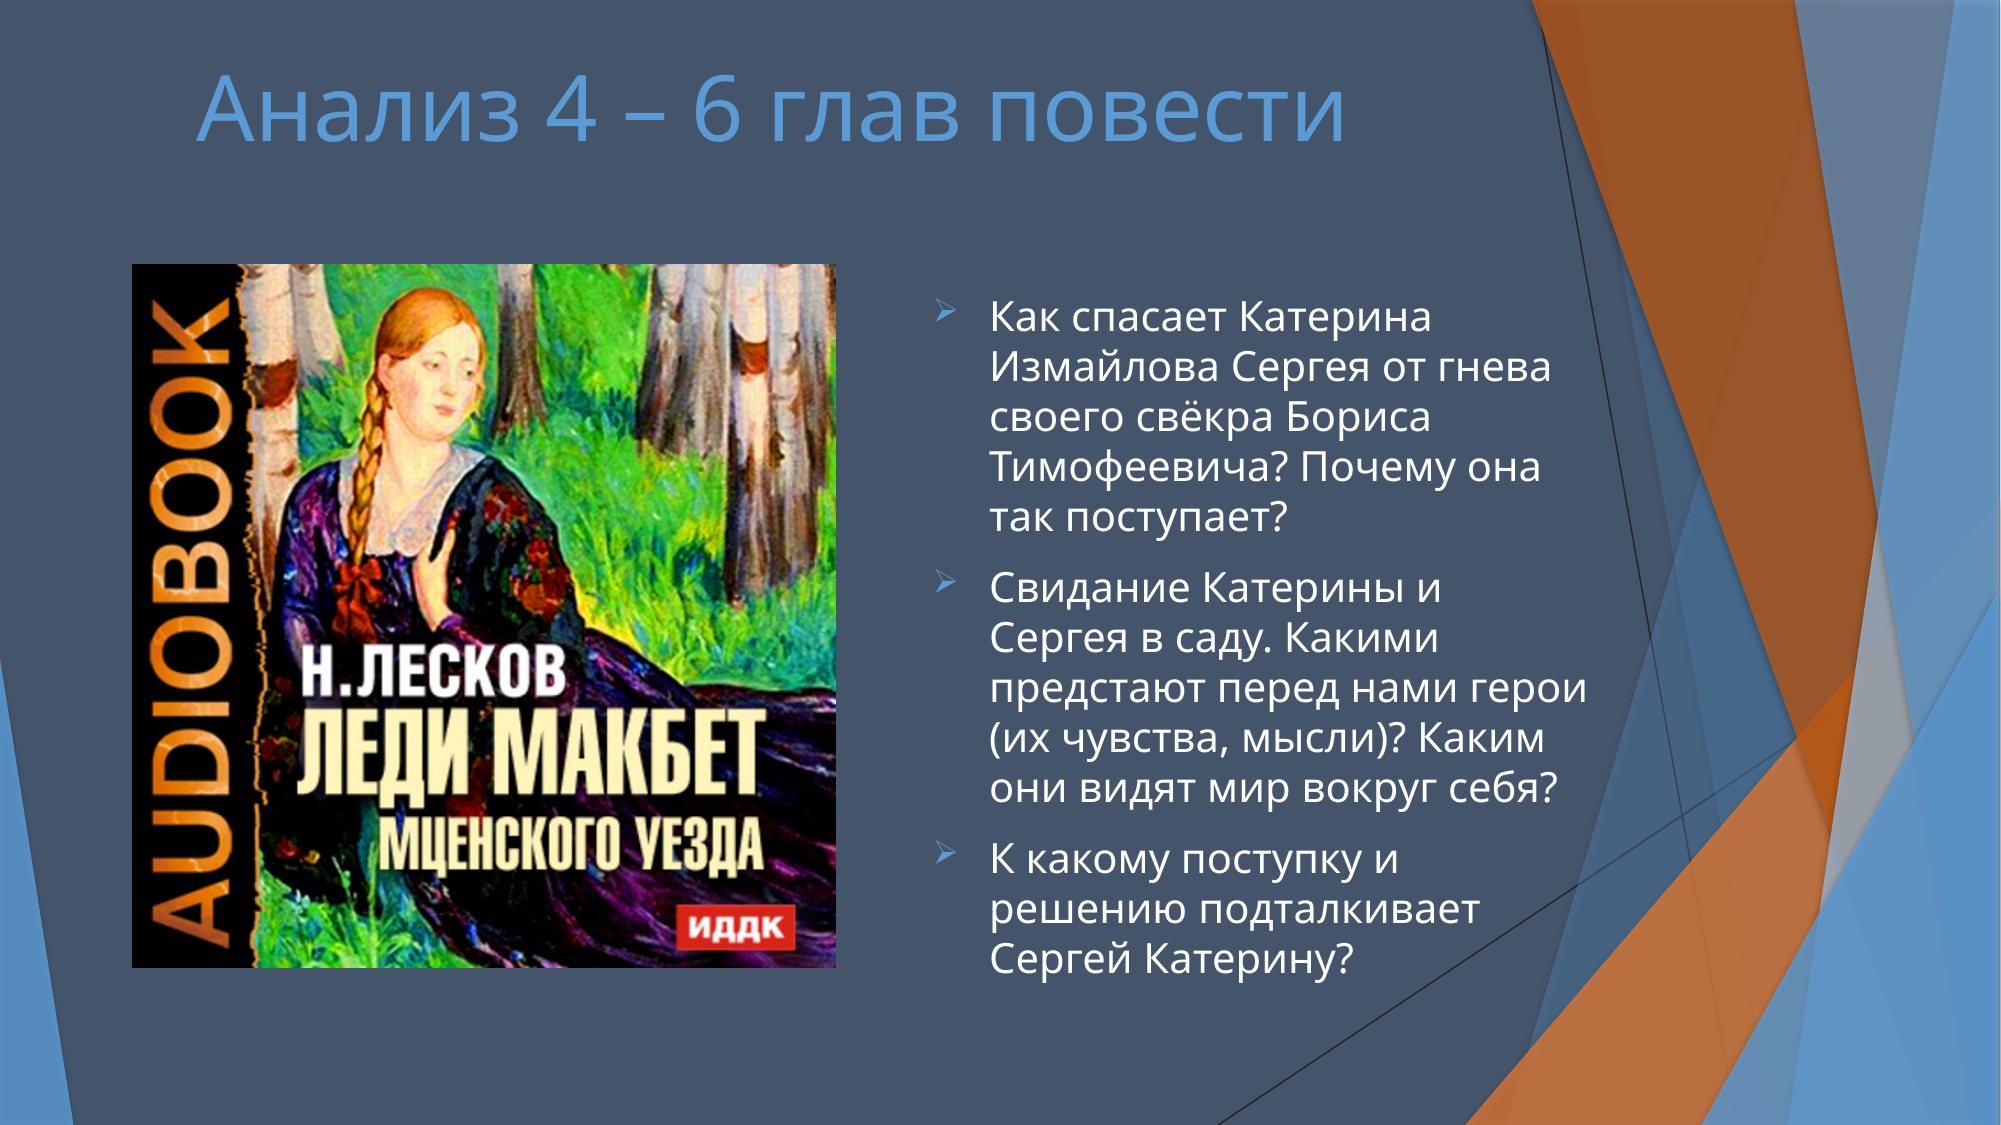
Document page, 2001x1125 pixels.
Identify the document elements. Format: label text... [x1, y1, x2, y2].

title Анализ 4 – 6 глав повести [68, 30, 1479, 168]
picture [132, 264, 836, 969]
list Как спасает Катерина Измайлова Сергея от гнева своего свёкра Бориса Тимофеевича? Почему она так поступает? Свидание Катерины и Сергея в саду. Какими предстают перед нами герои (их чувства, мысли)? Каким они видят мир вокруг себя? К какому поступку и решению подталкивает Сергей Катерину? [917, 281, 1609, 992]
